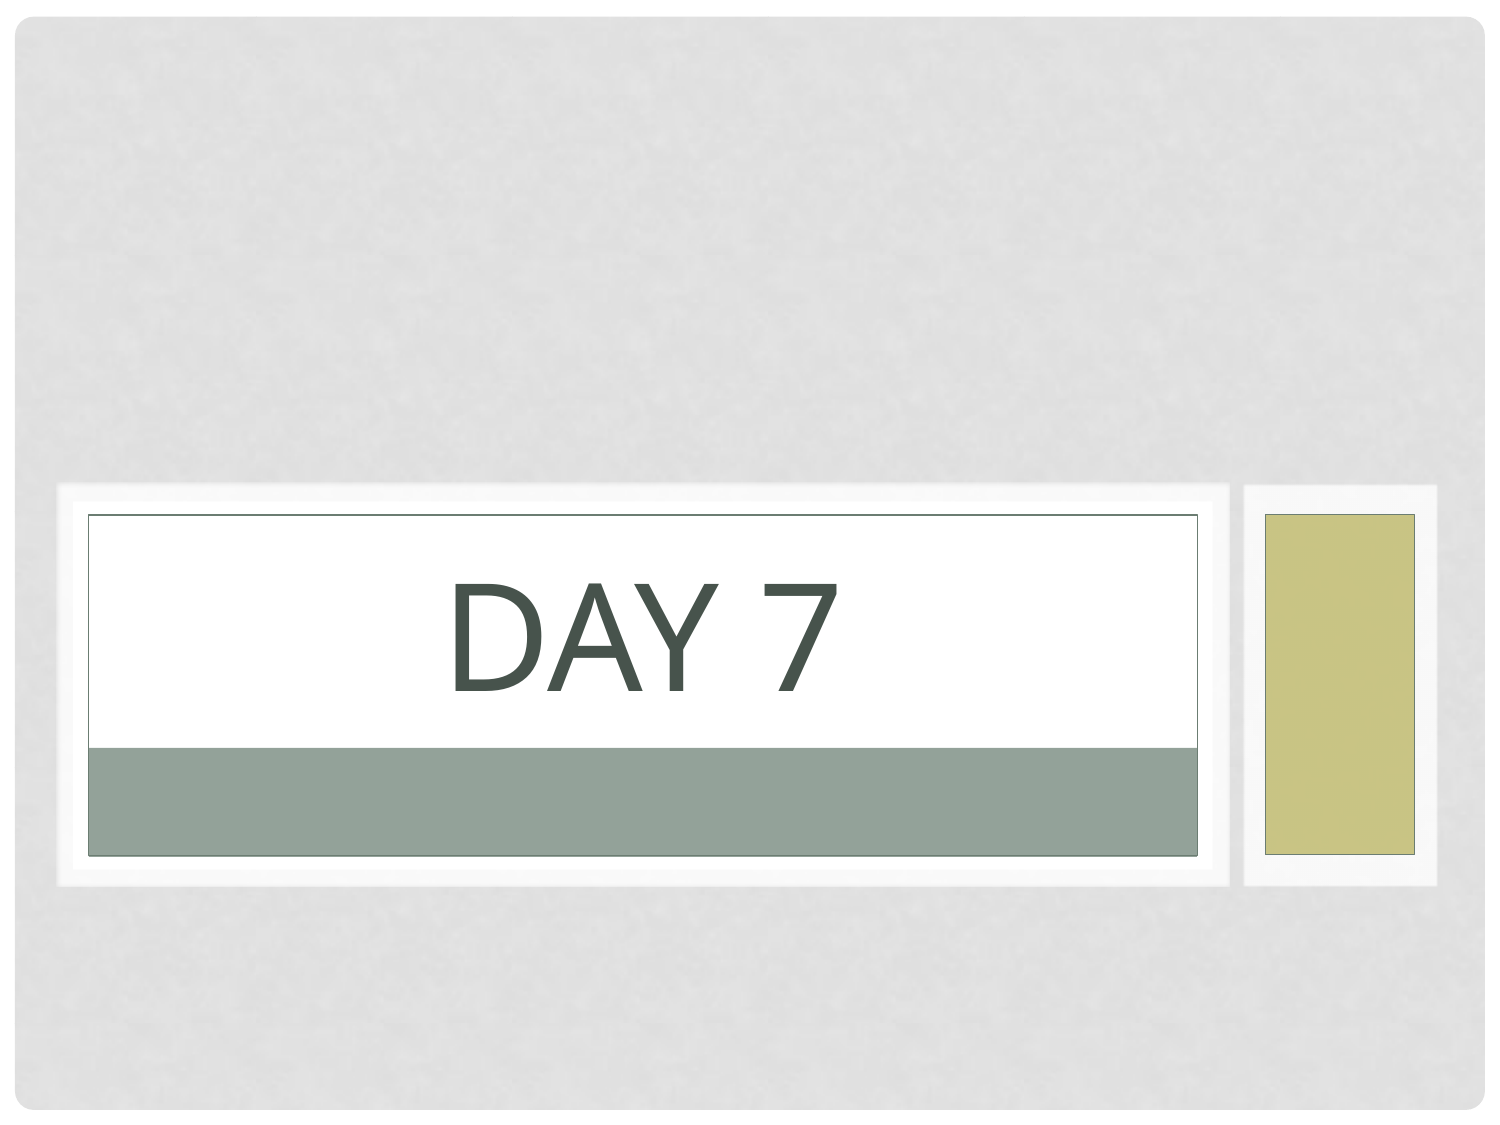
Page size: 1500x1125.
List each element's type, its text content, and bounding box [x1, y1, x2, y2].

title Day 7 [99, 529, 1187, 730]
